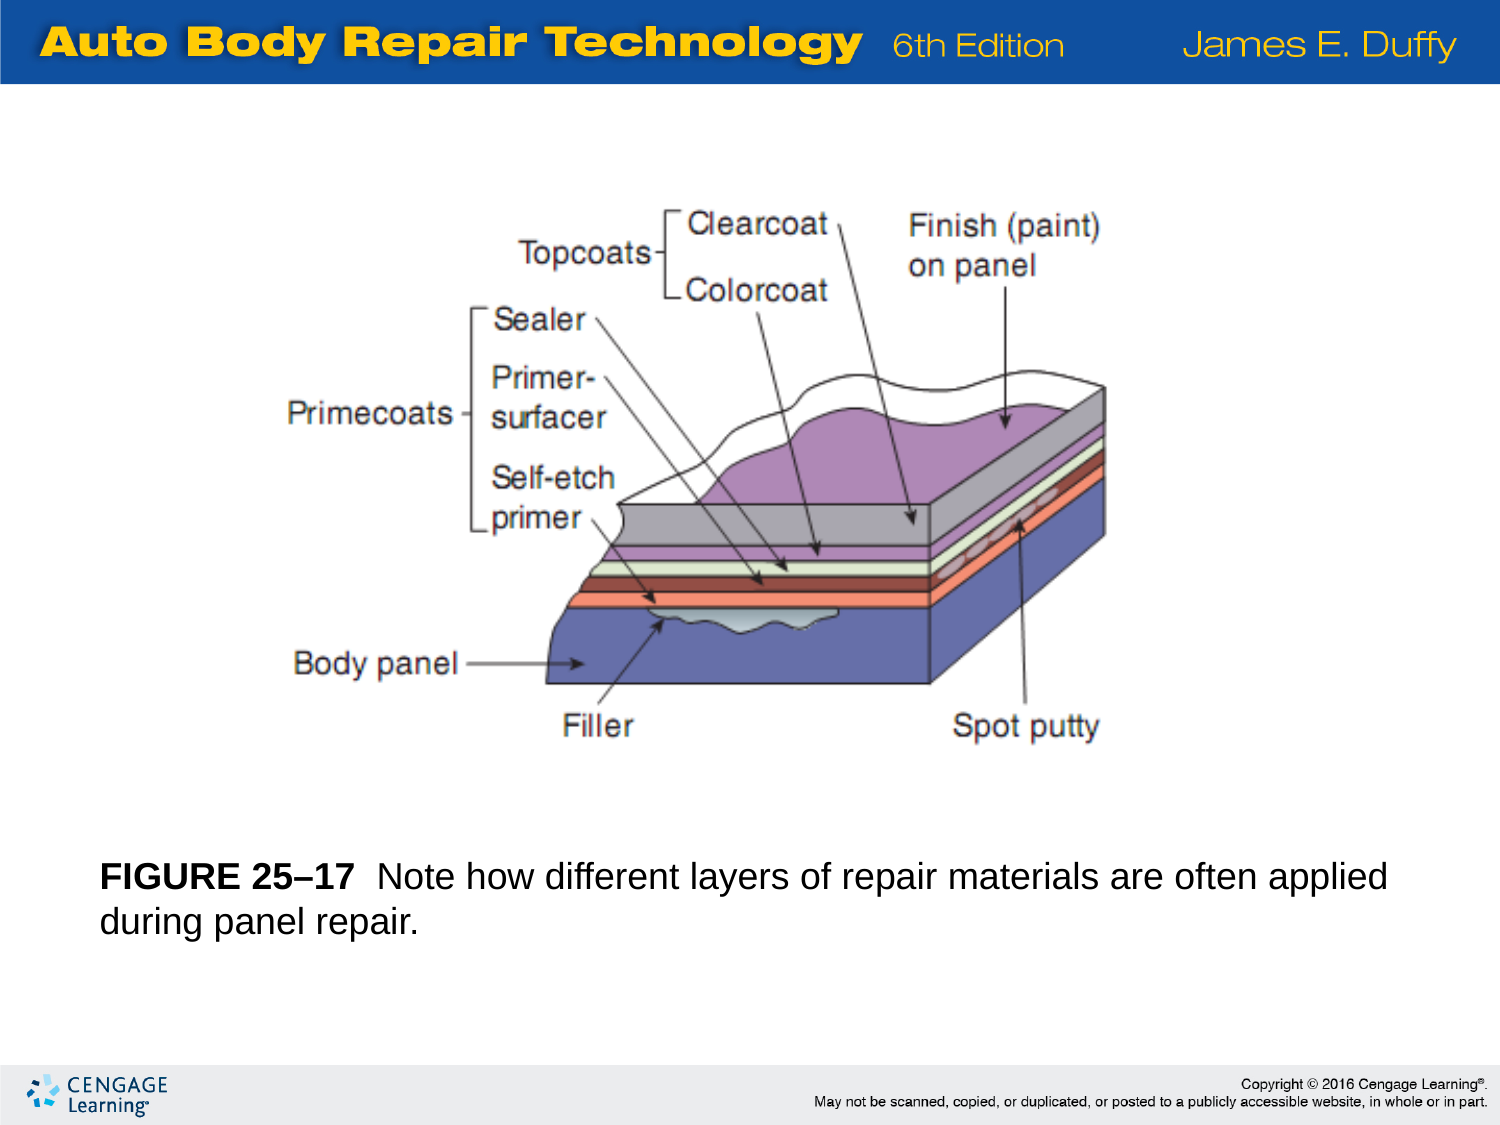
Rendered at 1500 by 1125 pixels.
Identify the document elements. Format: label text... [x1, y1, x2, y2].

picture [0, 0, 1500, 1125]
text_box FIGURE 25–17 Note how different layers of repair materials are often applied during panel repair. [84, 844, 1438, 950]
